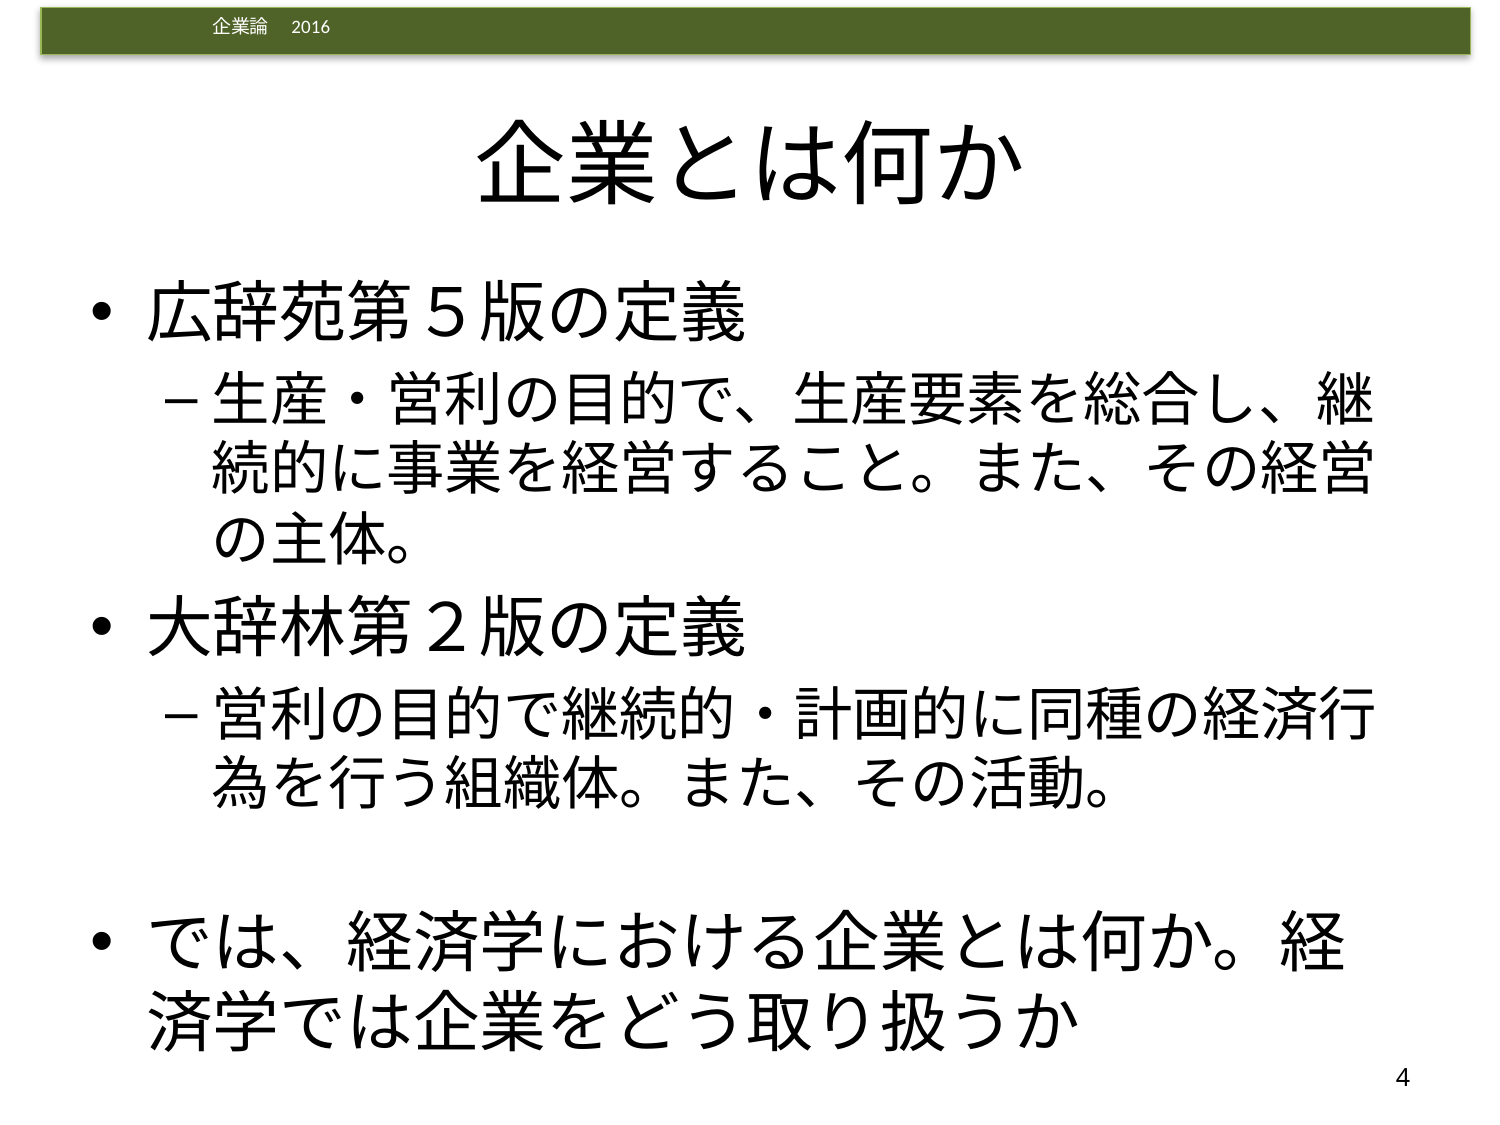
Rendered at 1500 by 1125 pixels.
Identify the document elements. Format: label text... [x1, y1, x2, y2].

title 企業とは何か [75, 66, 1425, 256]
slide_number 4 [1299, 1042, 1425, 1103]
list 広辞苑第５版の定義 生産・営利の目的で、生産要素を総合し、継続的に事業を経営すること。また、その経営の主体。 大辞林第２版の定義 営利の目的で継続的・計画的に同種の経済行為を行う組織体。また、その活動。 では、経済学における企業とは何か。経済学では企業をどう取り扱うか [75, 262, 1425, 1005]
